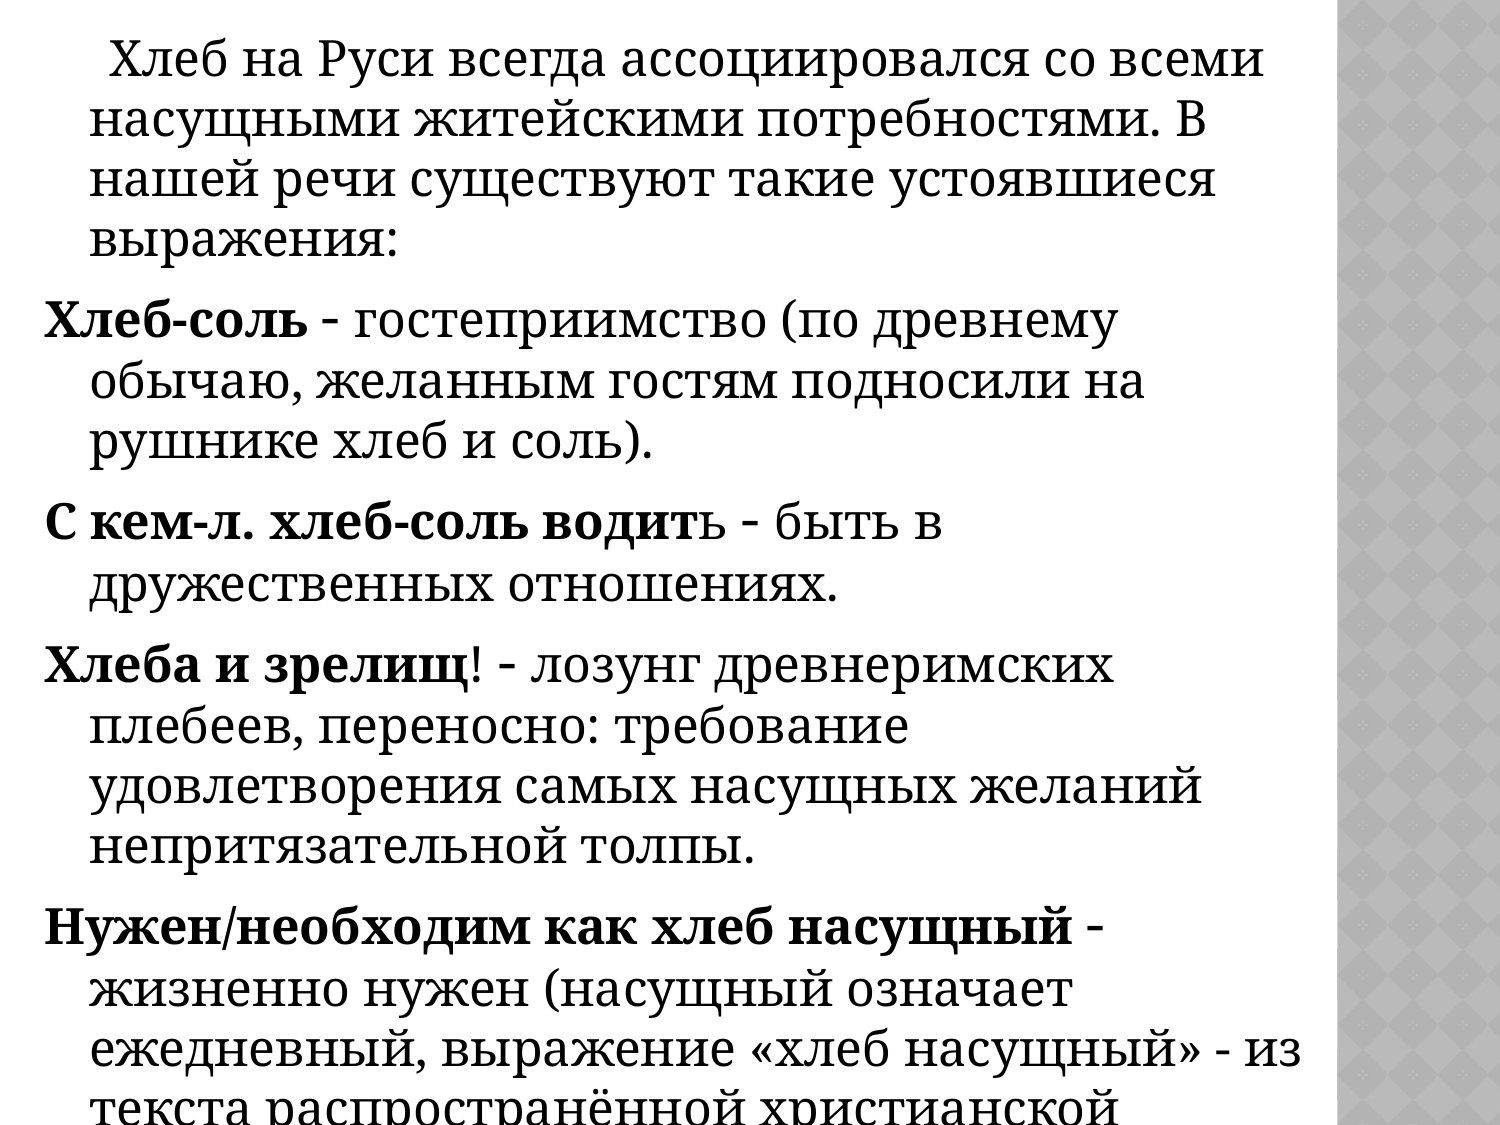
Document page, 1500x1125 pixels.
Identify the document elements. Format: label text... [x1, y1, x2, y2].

list Хлеб на Руси всегда ассоциировался со всеми насущными житейскими потребностями. В нашей речи существуют такие устоявшиеся выражения: Хлеб-соль - гостеприимство (по древнему обычаю, желанным гостям подносили на рушнике хлеб и соль). С кем-л. хлеб-соль водить - быть в дружественных отношениях. Хлеба и зрелищ! - лозунг древнеримских плебеев, переносно: требование удовлетворения самых насущных желаний непритязательной толпы. Нужен/необходим как хлеб насущный - жизненно нужен (насущный означает ежедневный, выражение «хлеб насущный» - из текста распространённой христианской молитвы «Отче наш»). [29, 19, 1329, 1094]
